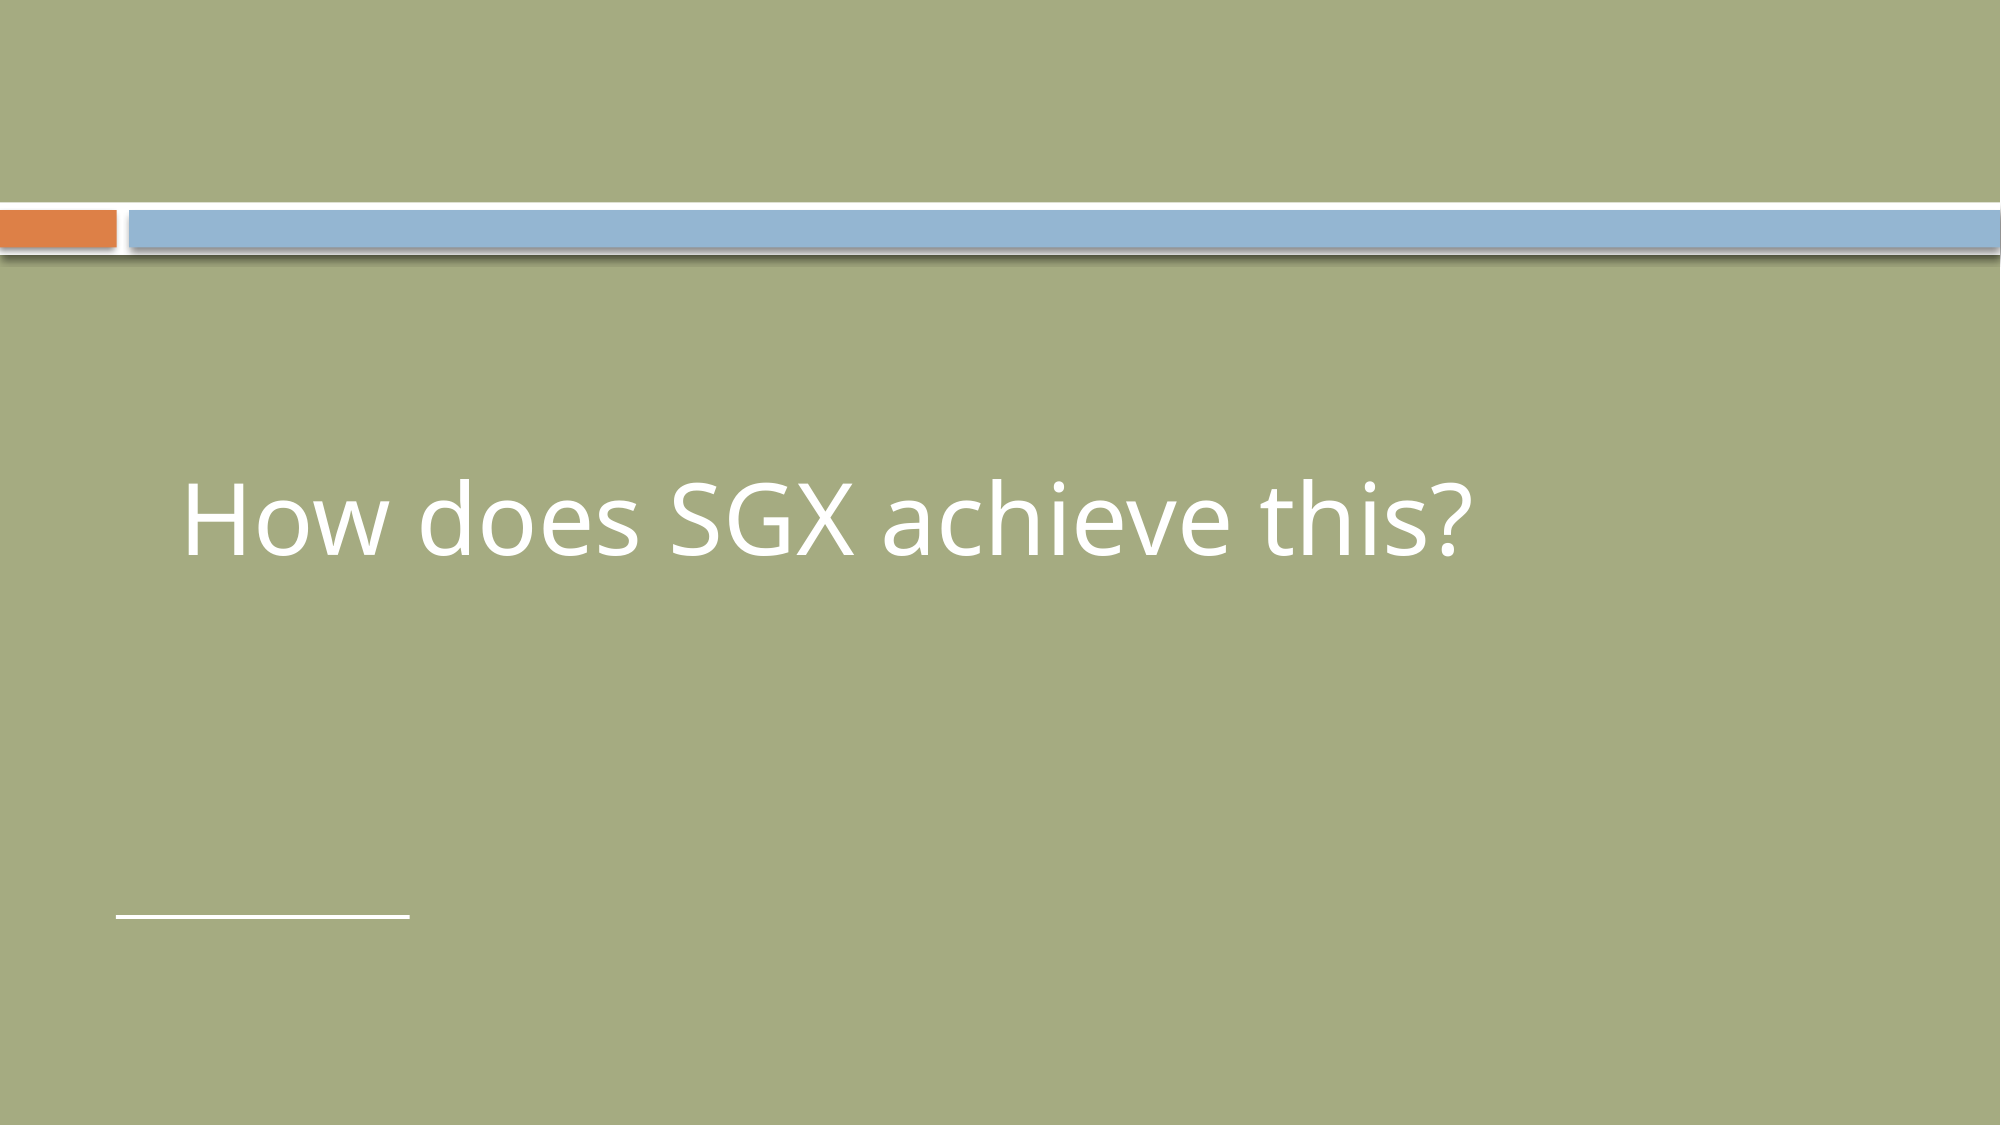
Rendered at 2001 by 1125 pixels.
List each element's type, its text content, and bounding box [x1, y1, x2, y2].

title How does SGX achieve this? [159, 189, 1696, 842]
